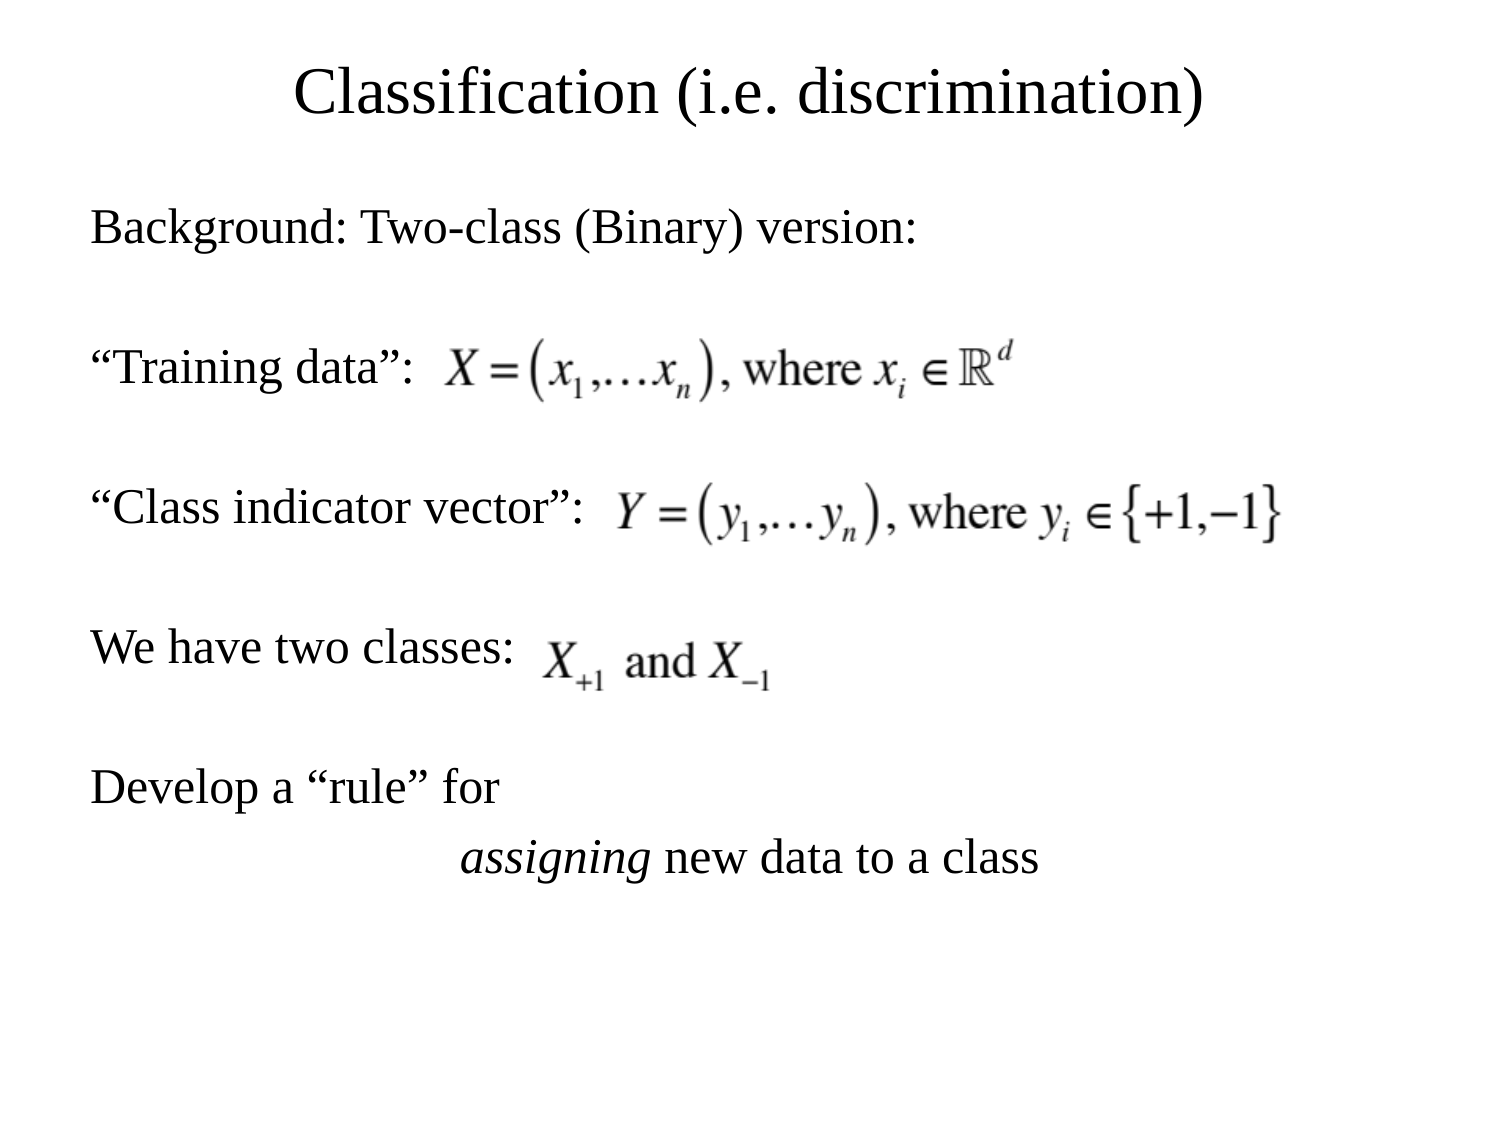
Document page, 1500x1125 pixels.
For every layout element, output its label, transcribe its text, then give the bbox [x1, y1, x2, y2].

text_box Classification (i.e. discrimination) [74, 25, 1425, 148]
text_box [613, 478, 1284, 548]
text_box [538, 635, 775, 694]
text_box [440, 332, 1016, 405]
list Background: Two-class (Binary) version: “Training data”: “Class indicator vector”: We have two classes: Develop a “rule” for assigning new data to a class [75, 186, 1425, 1125]
